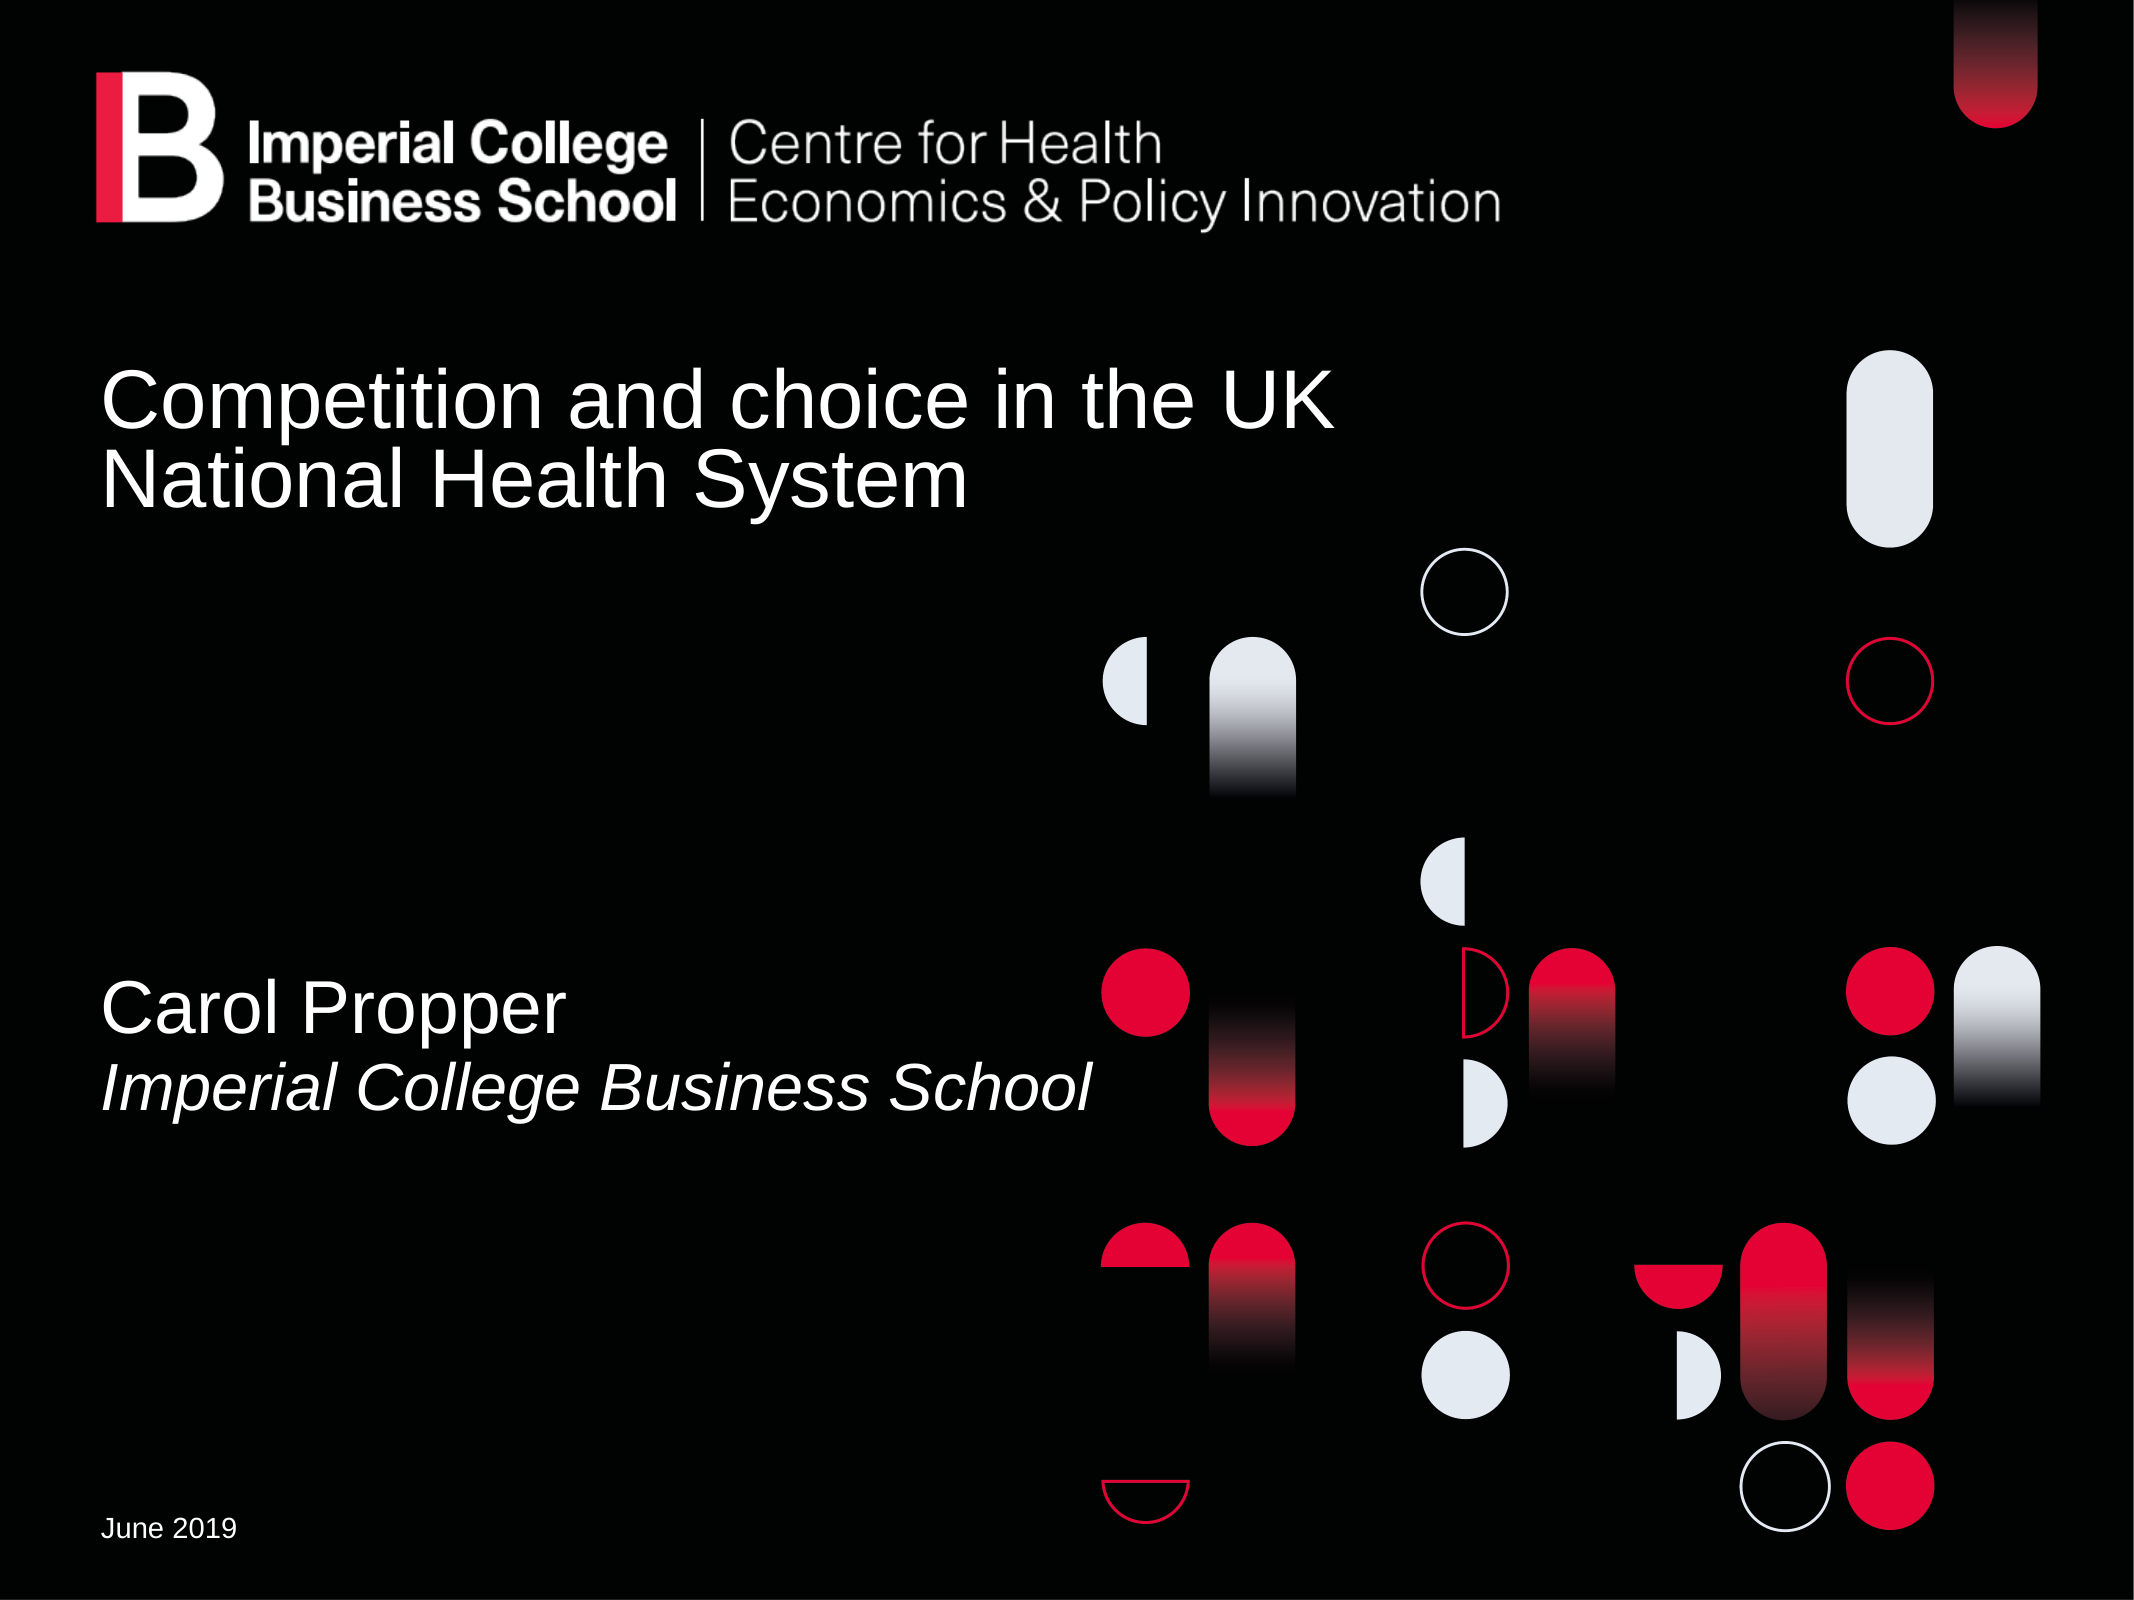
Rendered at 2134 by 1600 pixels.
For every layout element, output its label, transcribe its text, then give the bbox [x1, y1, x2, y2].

title Competition and choice in the UK National Health System [100, 365, 1491, 526]
subtitle Carol Propper Imperial College Business School [100, 973, 1119, 1213]
picture [0, 0, 2134, 1600]
footer June 2019 [100, 1459, 1063, 1545]
